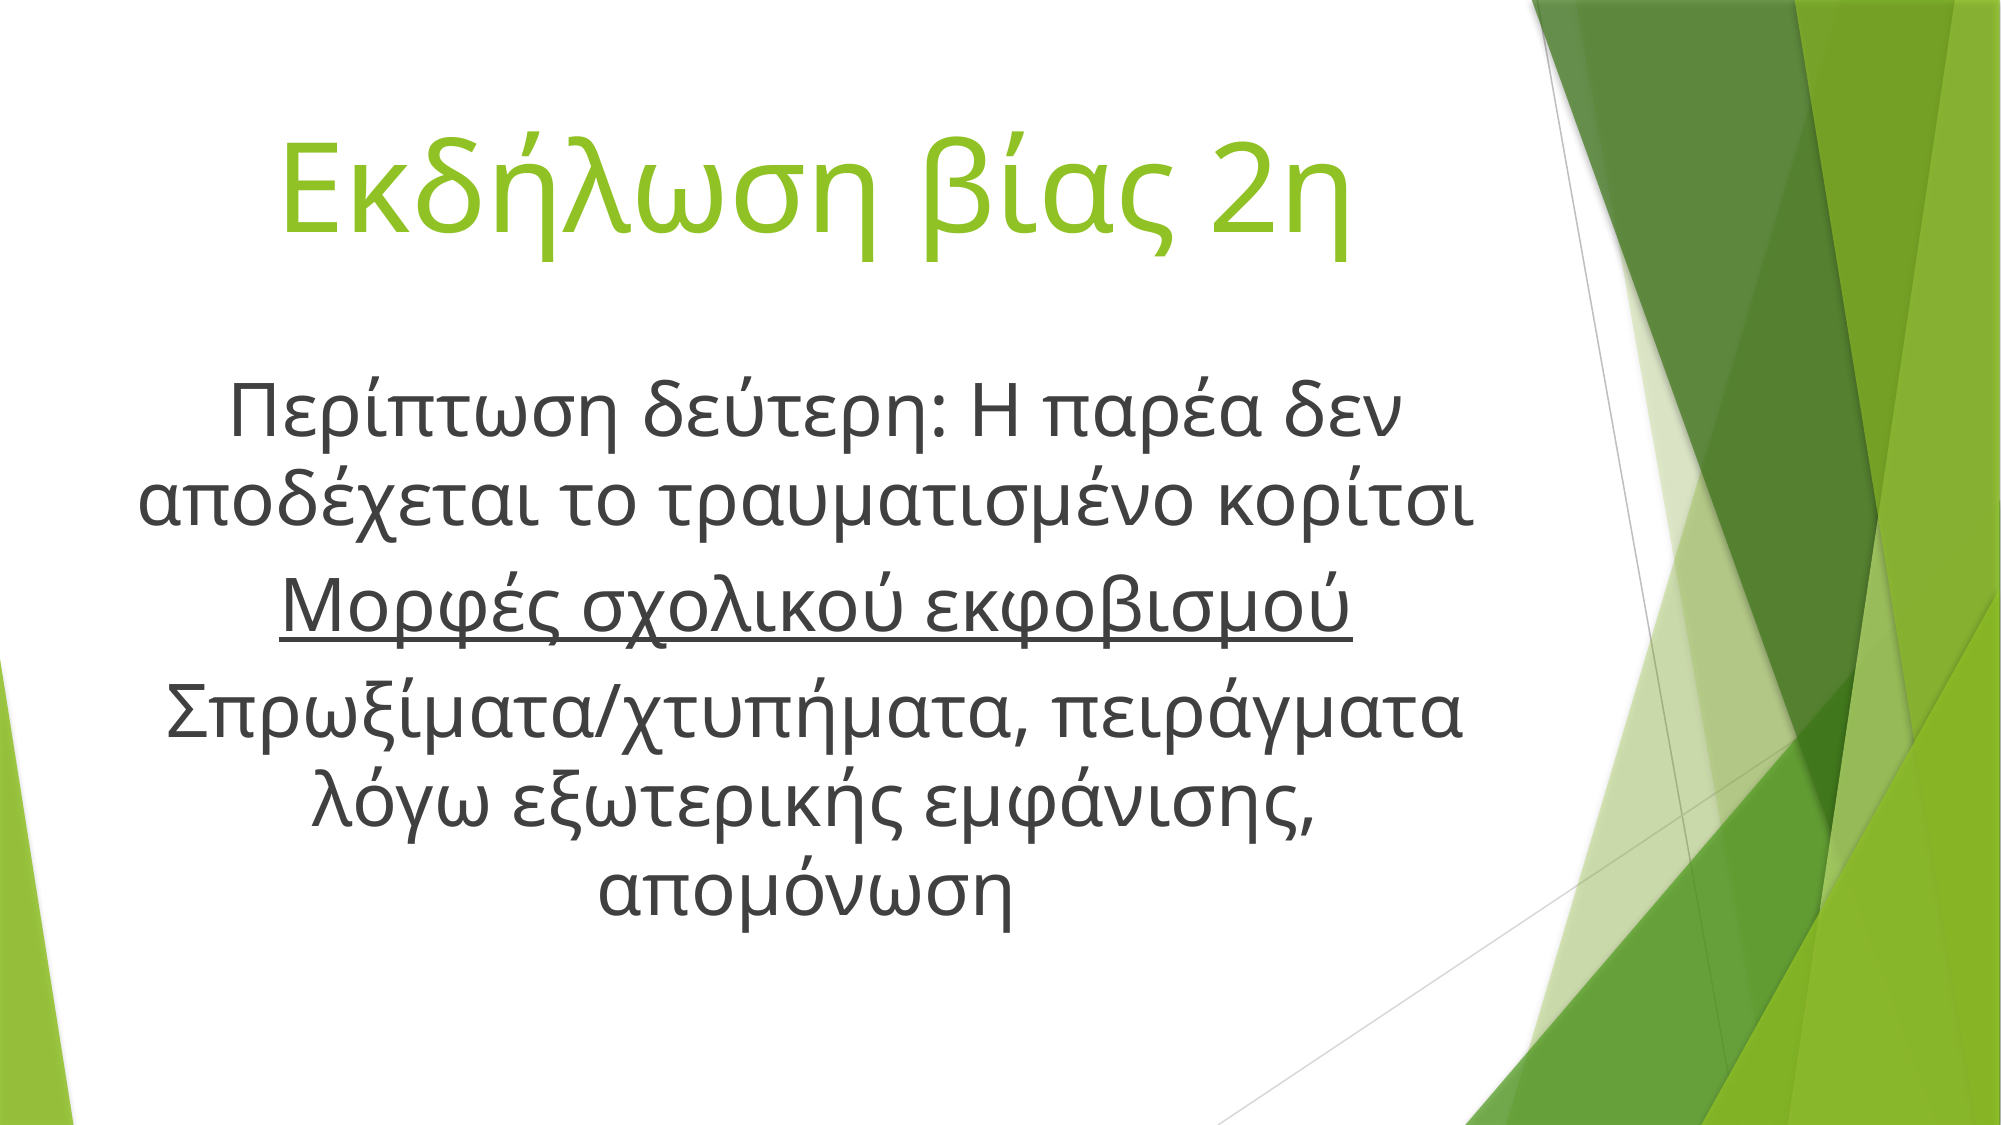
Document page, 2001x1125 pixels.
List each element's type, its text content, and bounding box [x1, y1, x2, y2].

list Περίπτωση δεύτερη: Η παρέα δεν αποδέχεται το τραυματισμένο κορίτσι Μορφές σχολικού εκφοβισμού Σπρωξίματα/χτυπήματα, πειράγματα λόγω εξωτερικής εμφάνισης, απομόνωση [111, 354, 1522, 992]
title Εκδήλωση βίας 2η [111, 99, 1522, 317]
